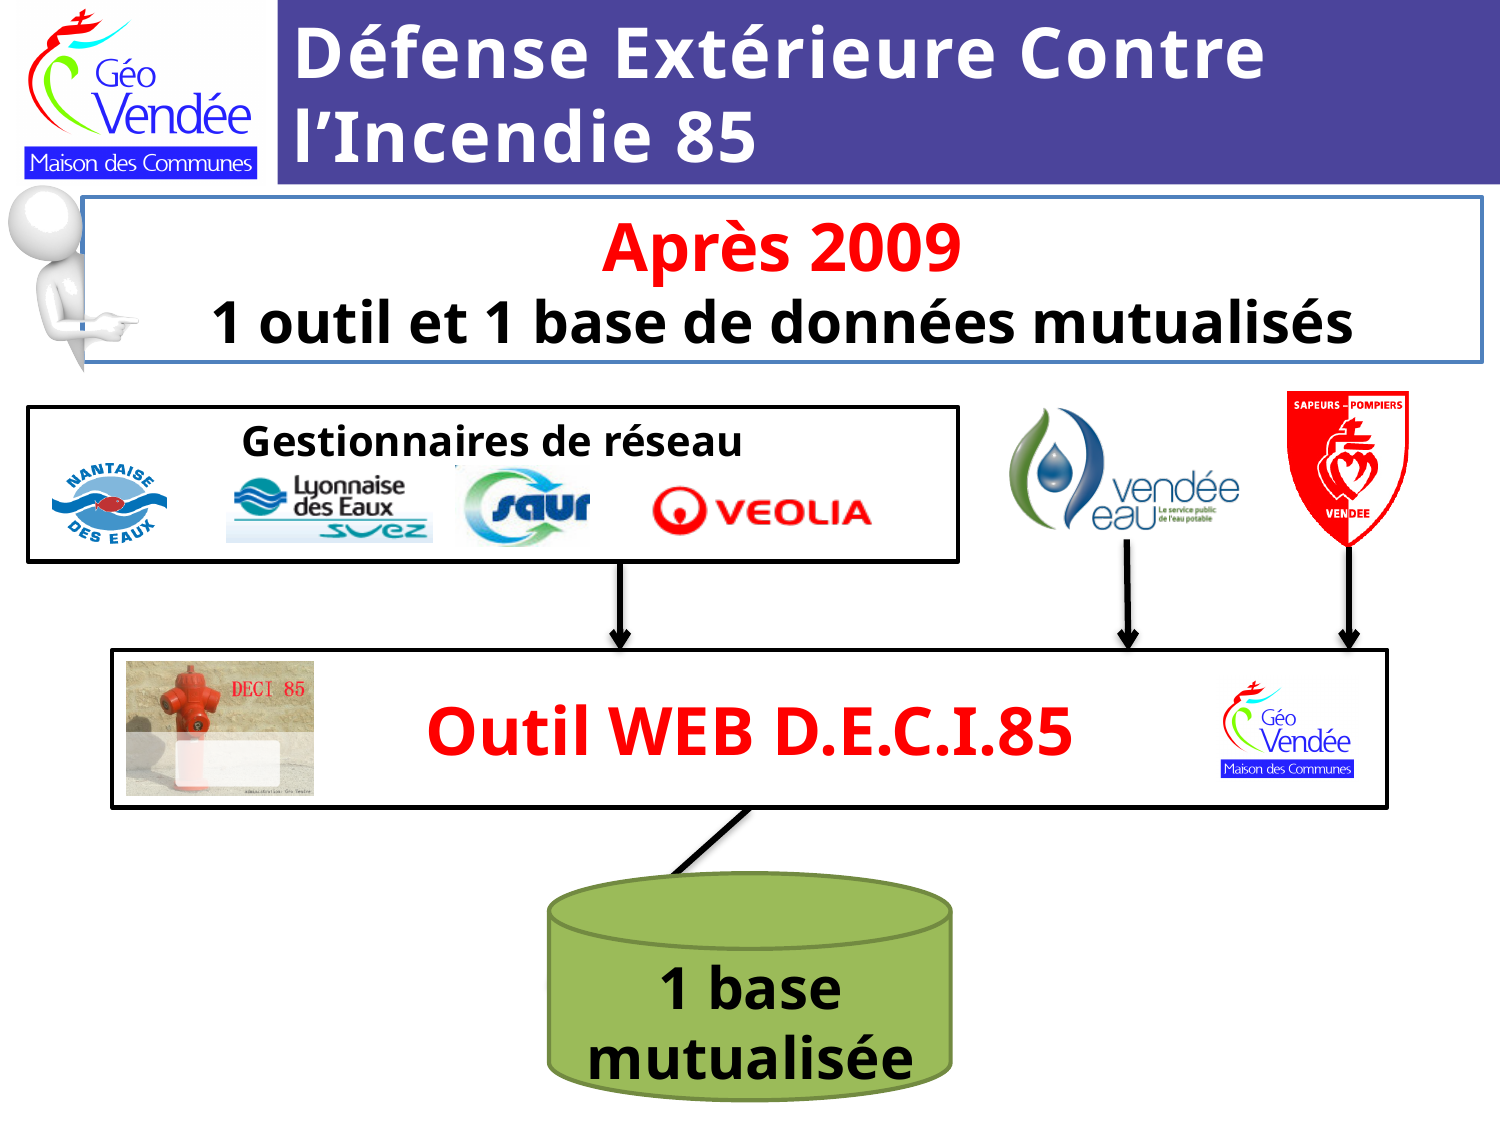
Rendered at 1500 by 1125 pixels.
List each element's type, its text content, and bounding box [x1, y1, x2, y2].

picture [999, 400, 1252, 539]
picture [1287, 390, 1409, 548]
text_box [27, 406, 959, 562]
text_box Après 2009 1 outil et 1 base de données mutualisés [200, 195, 1484, 364]
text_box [111, 649, 1388, 1101]
text_box Défense Extérieure Contre l’Incendie 85 [277, 0, 1500, 185]
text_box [619, 539, 1350, 648]
picture [0, 0, 266, 387]
